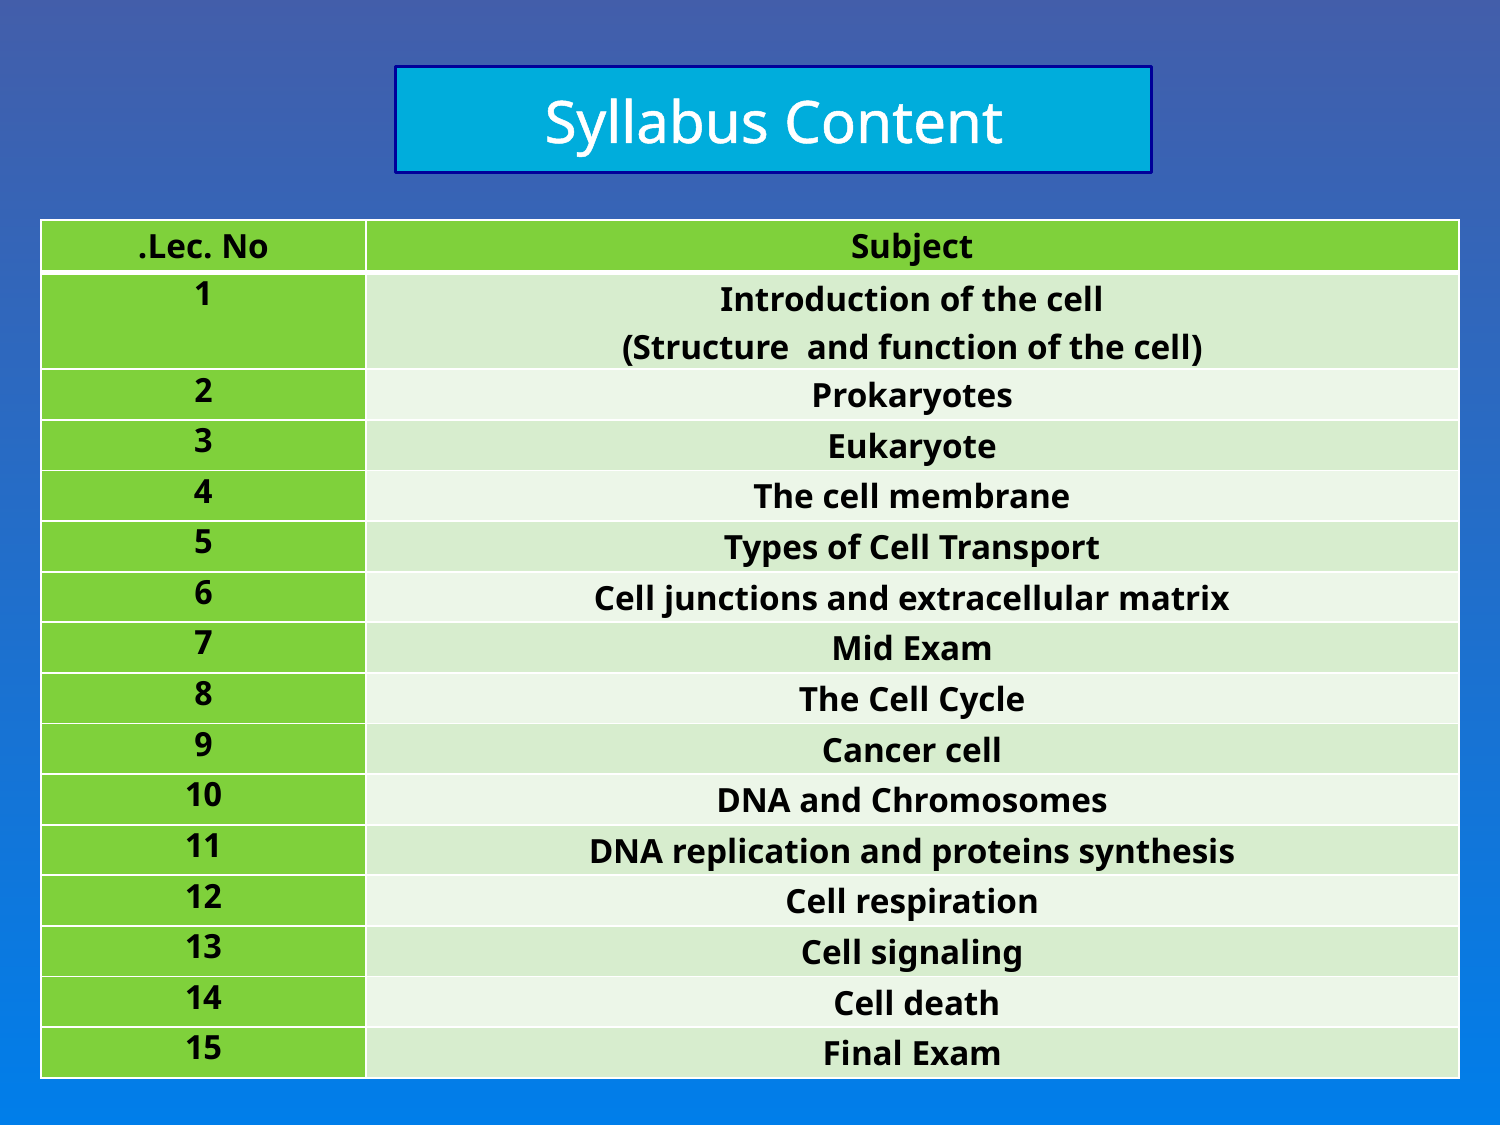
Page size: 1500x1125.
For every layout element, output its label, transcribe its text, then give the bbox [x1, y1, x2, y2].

table_cell 2 [42, 370, 365, 419]
table_header Lec. No. [42, 221, 365, 270]
table_cell Types of Cell Transport [367, 522, 1458, 571]
table_cell 10 [42, 775, 365, 824]
table_cell 12 [42, 876, 365, 925]
table_cell DNA and Chromosomes [367, 775, 1458, 824]
table_cell The Cell Cycle [367, 674, 1458, 723]
table_cell DNA replication and proteins synthesis [367, 826, 1458, 874]
table_cell Introduction of the cell (Structure and function of the cell) [367, 275, 1458, 368]
table_cell 7 [42, 623, 365, 672]
table_cell Cell junctions and extracellular matrix [367, 573, 1458, 621]
table_cell Eukaryote [367, 421, 1458, 470]
table_cell 13 [42, 927, 365, 976]
table_cell 4 [42, 471, 365, 520]
table_cell 8 [42, 674, 365, 723]
table_cell The cell membrane [367, 471, 1458, 520]
table_cell 6 [42, 573, 365, 621]
table_cell 11 [42, 826, 365, 874]
table_cell 3 [42, 421, 365, 470]
table_cell 1 [42, 275, 365, 368]
table_cell Cancer cell [367, 724, 1458, 773]
table_cell 15 [42, 1028, 365, 1077]
table_cell Final Exam [367, 1028, 1458, 1077]
table_cell Mid Exam [367, 623, 1458, 672]
table_cell 9 [42, 724, 365, 773]
table_cell Cell death [367, 977, 1458, 1026]
table_header Subject [367, 221, 1458, 270]
table_cell Prokaryotes [367, 370, 1458, 419]
table_cell 14 [42, 977, 365, 1026]
table_cell Cell signaling [367, 927, 1458, 976]
table_cell Cell respiration [367, 876, 1458, 925]
table_cell 5 [42, 522, 365, 571]
text_box Syllabus Content [394, 65, 1153, 174]
